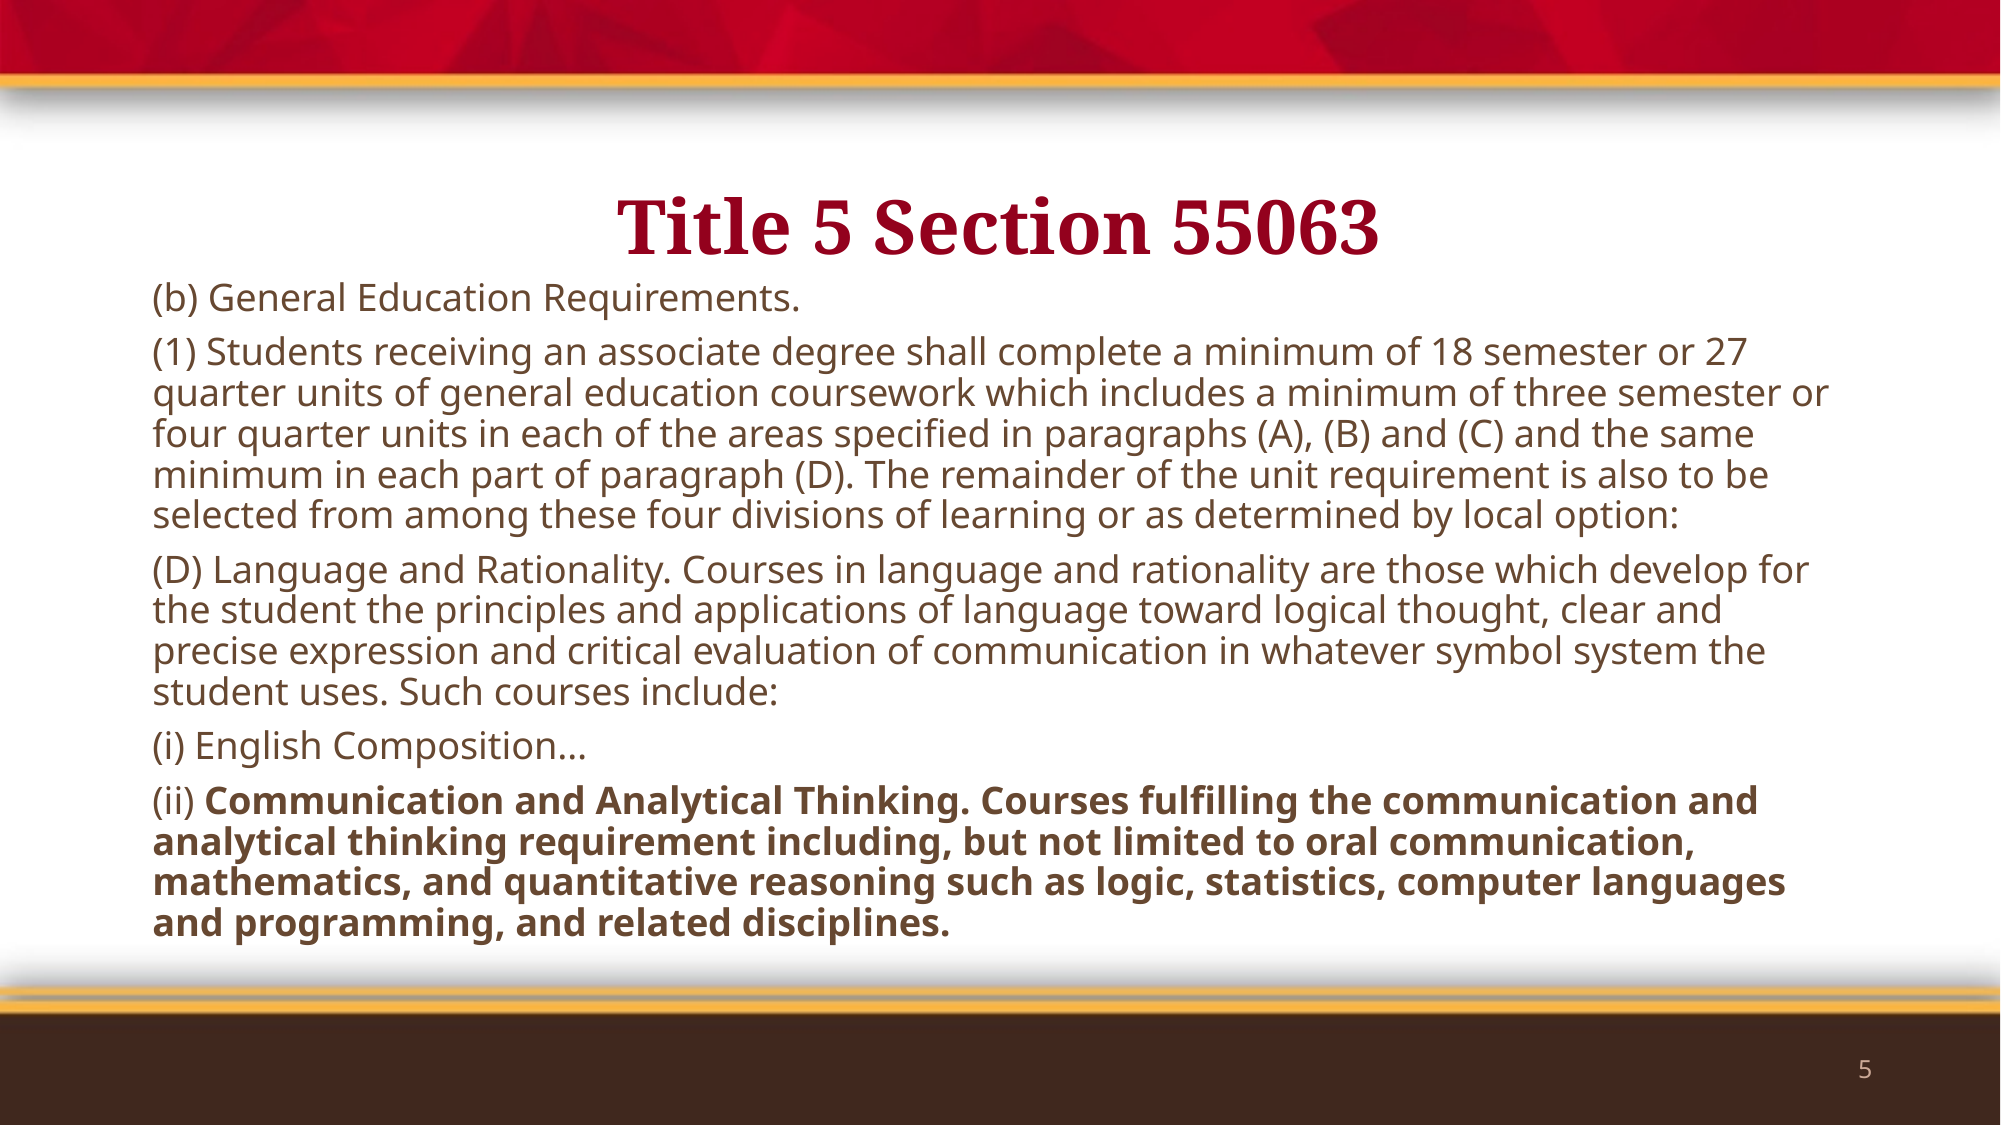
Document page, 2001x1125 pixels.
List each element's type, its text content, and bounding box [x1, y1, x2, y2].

list (b) General Education Requirements. (1) Students receiving an associate degree shall complete a minimum of 18 semester or 27 quarter units of general education coursework which includes a minimum of three semester or four quarter units in each of the areas specified in paragraphs (A), (B) and (C) and the same minimum in each part of paragraph (D). The remainder of the unit requirement is also to be selected from among these four divisions of learning or as determined by local option: (D) Language and Rationality. Courses in language and rationality are those which develop for the student the principles and applications of language toward logical thought, clear and precise expression and critical evaluation of communication in whatever symbol system the student uses. Such courses include: (i) English Composition… (ii) Communication and Analytical Thinking. Courses fulfilling the communication and analytical thinking requirement including, but not limited to oral communication, mathematics, and quantitative reasoning such as logic, statistics, computer languages and programming, and related disciplines. [137, 271, 1863, 959]
title Title 5 Section 55063 [137, 155, 1863, 271]
